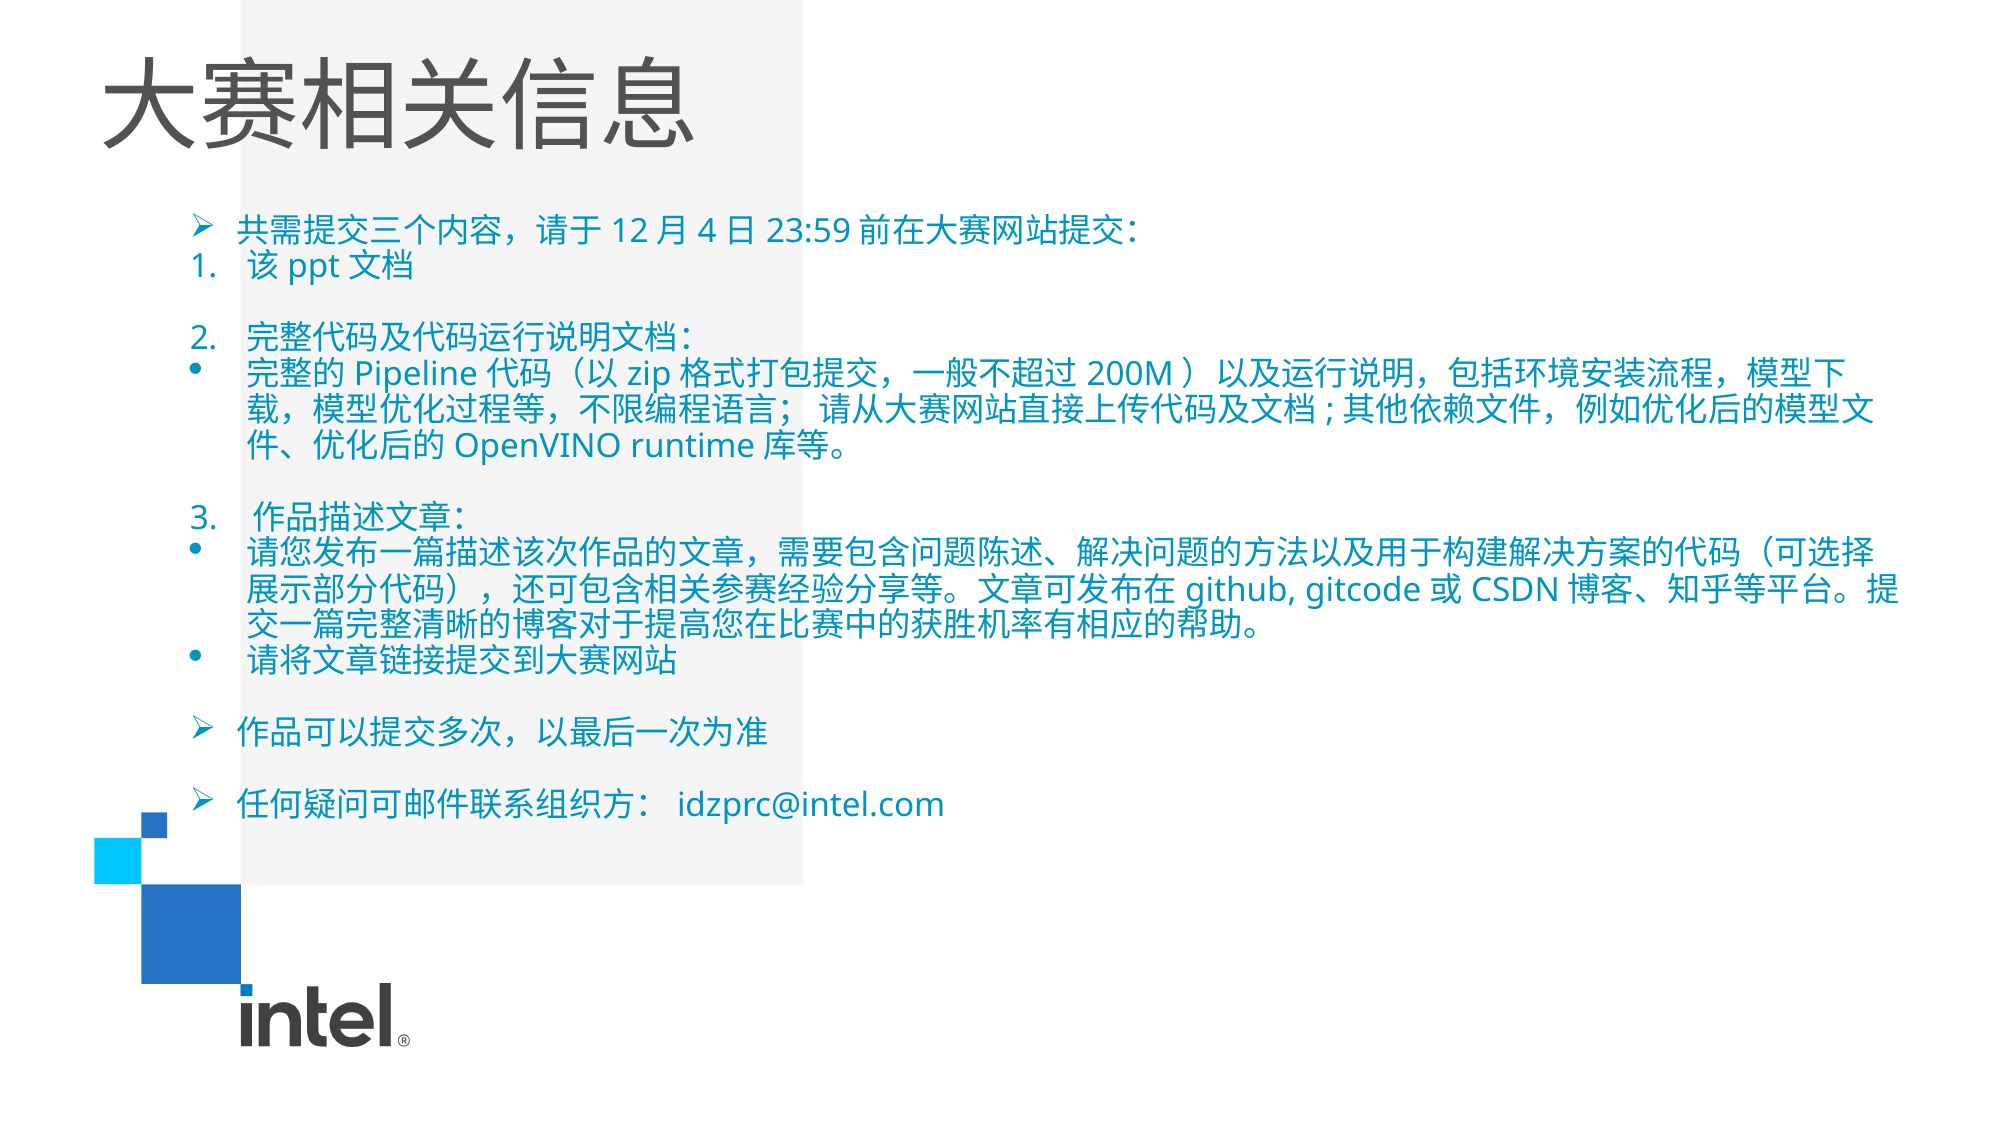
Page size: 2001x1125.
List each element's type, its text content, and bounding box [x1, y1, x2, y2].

picture [240, 983, 410, 1047]
text_box 共需提交三个内容，请于12月4日23:59前在大赛网站提交： 该ppt文档 完整代码及代码运行说明文档： 完整的Pipeline代码（以zip格式打包提交，一般不超过200M）以及运行说明，包括环境安装流程，模型下载，模型优化过程等，不限编程语言； 请从大赛网站直接上传代码及文档;其他依赖文件，例如优化后的模型文件、优化后的OpenVINO runtime库等。 3. 作品描述文章： 请您发布一篇描述该次作品的文章，需要包含问题陈述、解决问题的方法以及用于构建解决方案的代码（可选择展示部分代码），还可包含相关参赛经验分享等。文章可发布在github, gitcode或CSDN博客、知乎等平台。提交一篇完整清晰的博客对于提高您在比赛中的获胜机率有相应的帮助。 请将文章链接提交到大赛网站 作品可以提交多次，以最后一次为准 任何疑问可邮件联系组织方：idzprc@intel.com [174, 194, 1923, 832]
title 大赛相关信息 [99, 54, 1901, 235]
